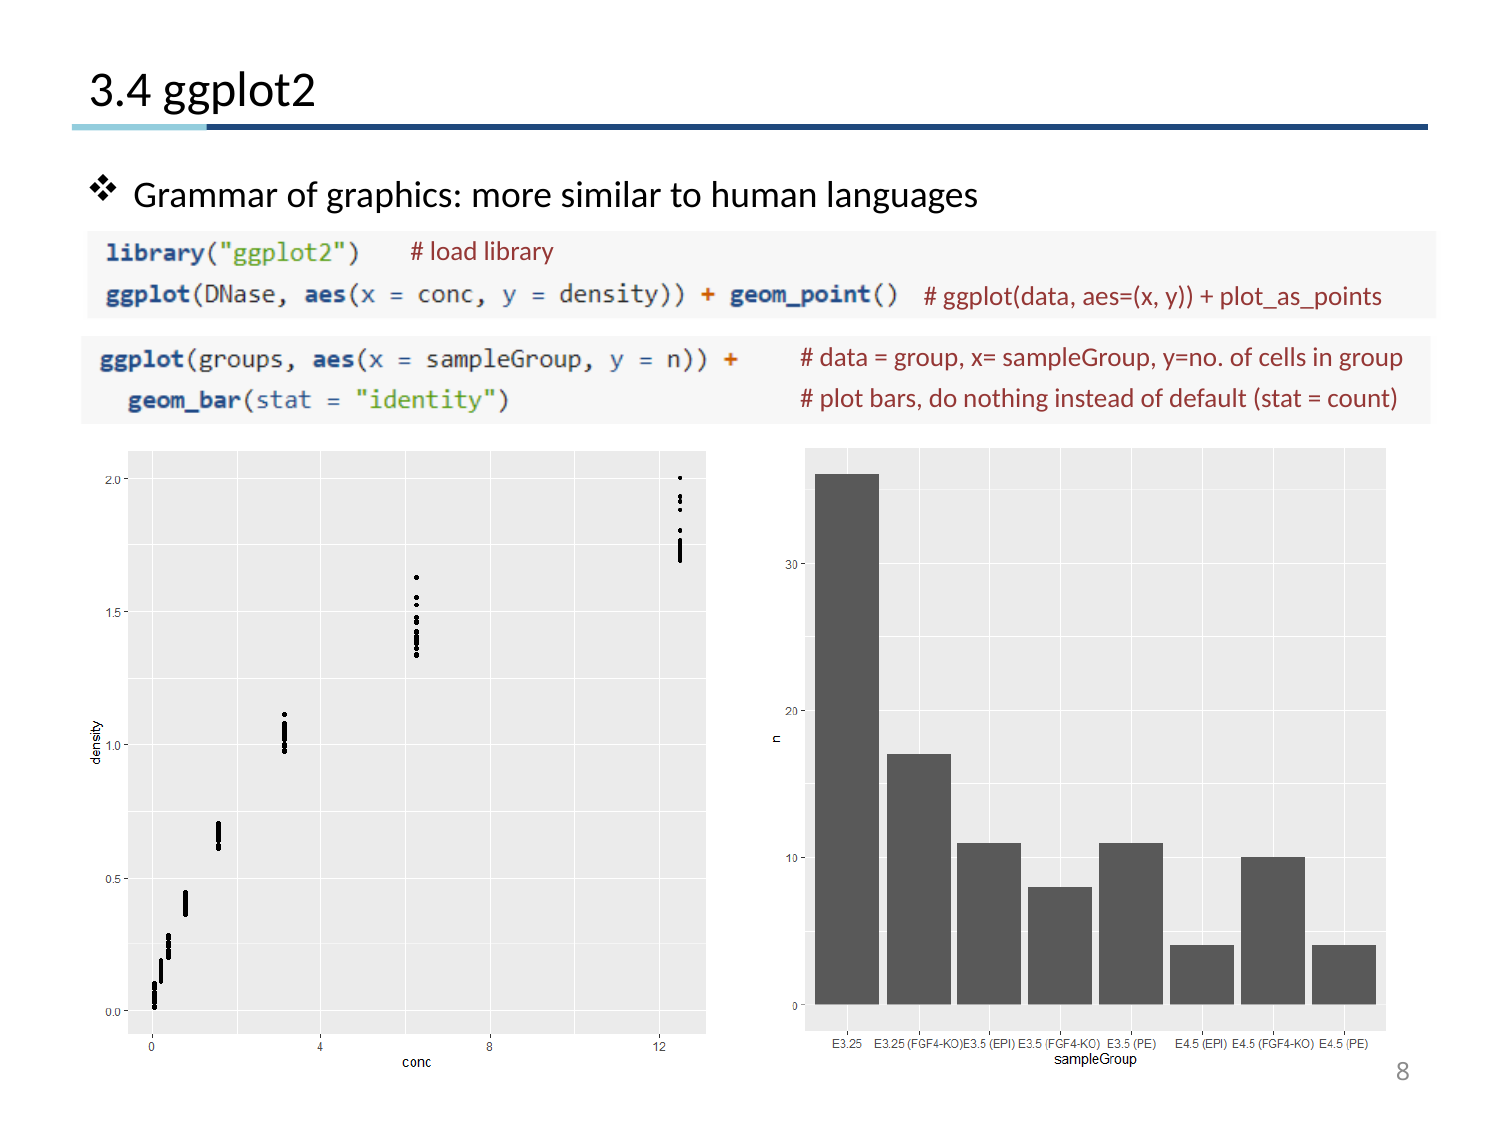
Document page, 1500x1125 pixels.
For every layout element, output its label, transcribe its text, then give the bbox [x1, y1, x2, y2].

text_box 3.4 ggplot2 [83, 50, 1417, 122]
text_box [82, 226, 1442, 320]
text_box Grammar of graphics: more similar to human languages [71, 162, 1429, 223]
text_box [80, 332, 1438, 424]
slide_number 8 [1074, 1042, 1425, 1103]
picture [82, 444, 714, 1073]
picture [762, 441, 1389, 1069]
